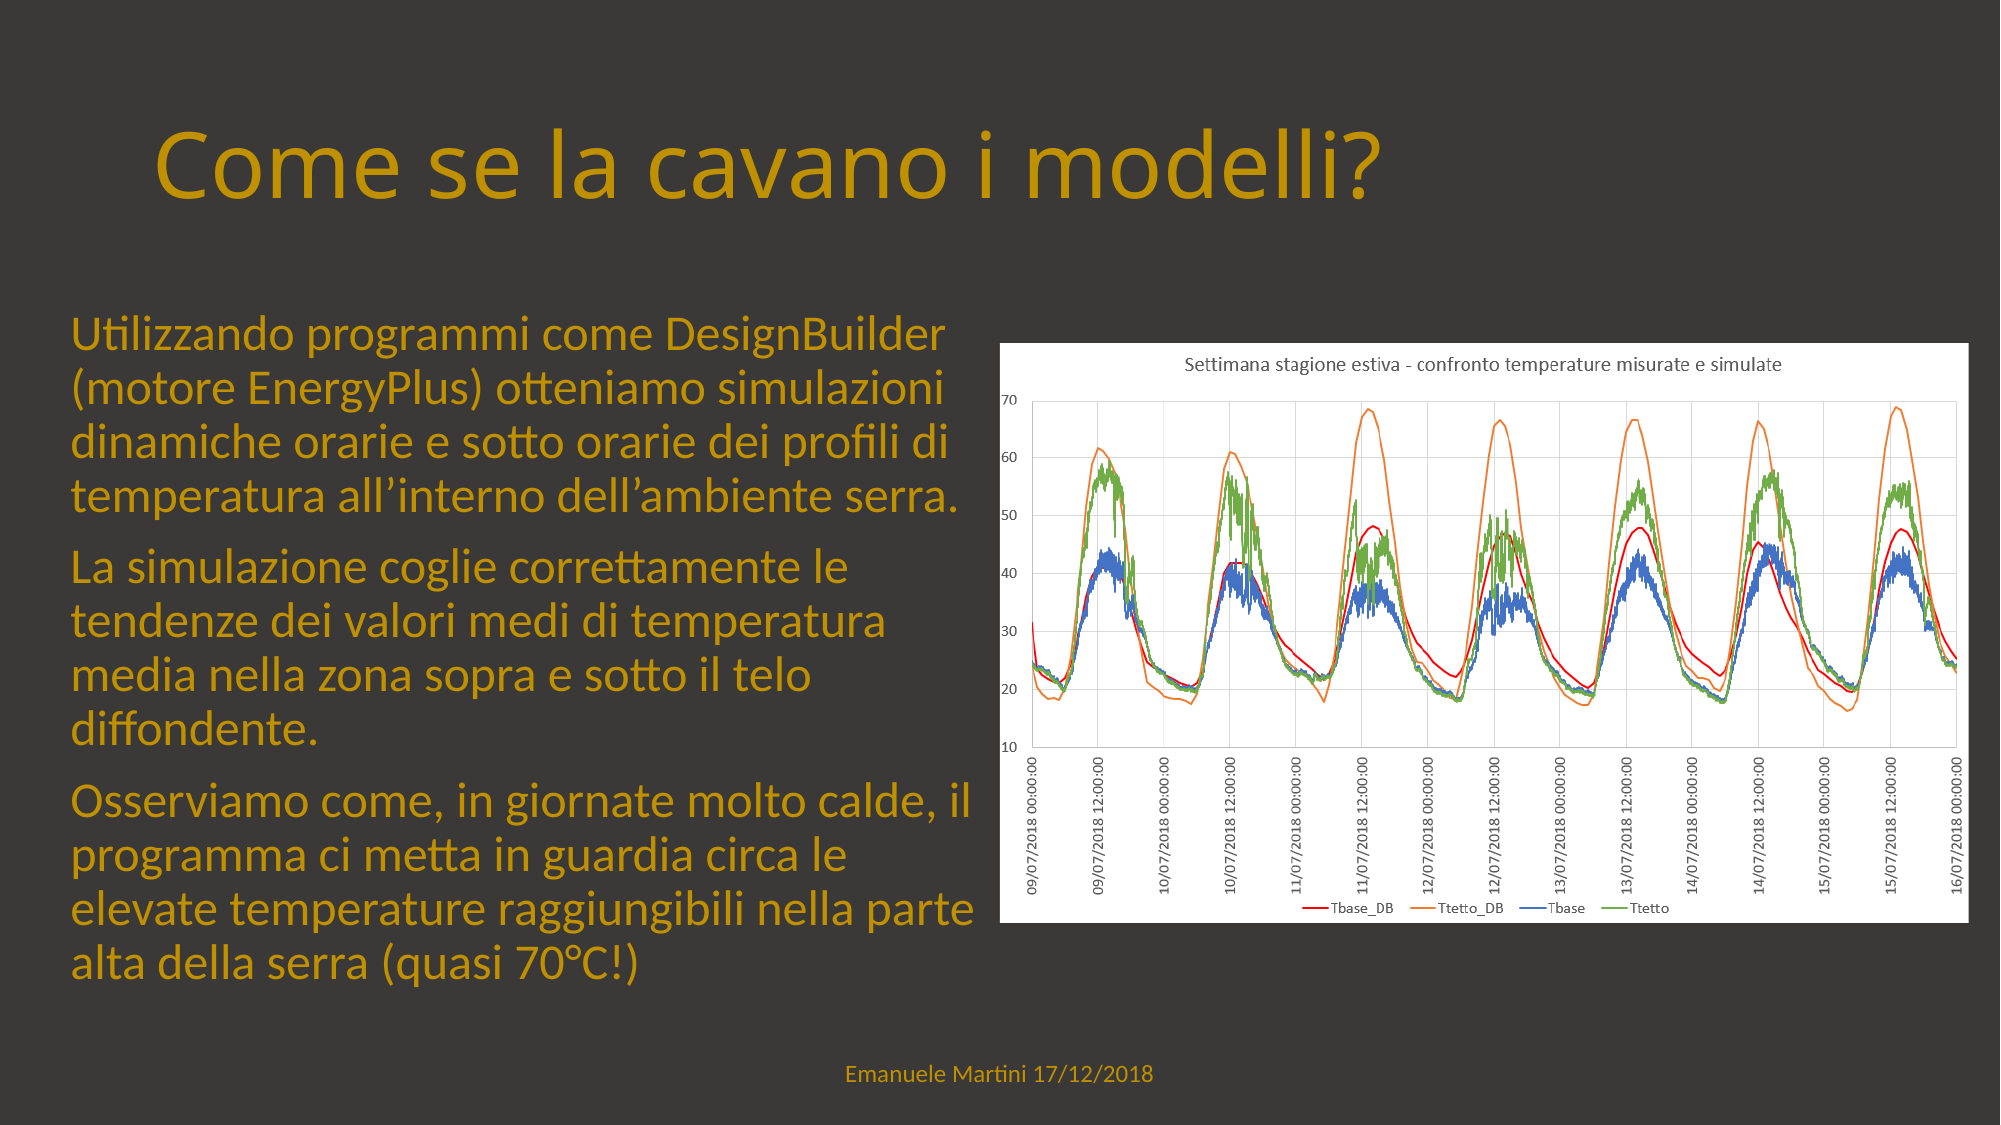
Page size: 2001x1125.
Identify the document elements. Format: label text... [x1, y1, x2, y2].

footer Emanuele Martini 17/12/2018 [662, 1042, 1338, 1103]
title Come se la cavano i modelli? [137, 59, 1863, 278]
picture [999, 343, 1969, 923]
list Utilizzando programmi come DesignBuilder (motore EnergyPlus) otteniamo simulazioni dinamiche orarie e sotto orarie dei profili di temperatura all’interno dell’ambiente serra. La simulazione coglie correttamente le tendenze dei valori medi di temperatura media nella zona sopra e sotto il telo diffondente. Osserviamo come, in giornate molto calde, il programma ci metta in guardia circa le elevate temperature raggiungibili nella parte alta della serra (quasi 70°C!) [55, 299, 1000, 1014]
